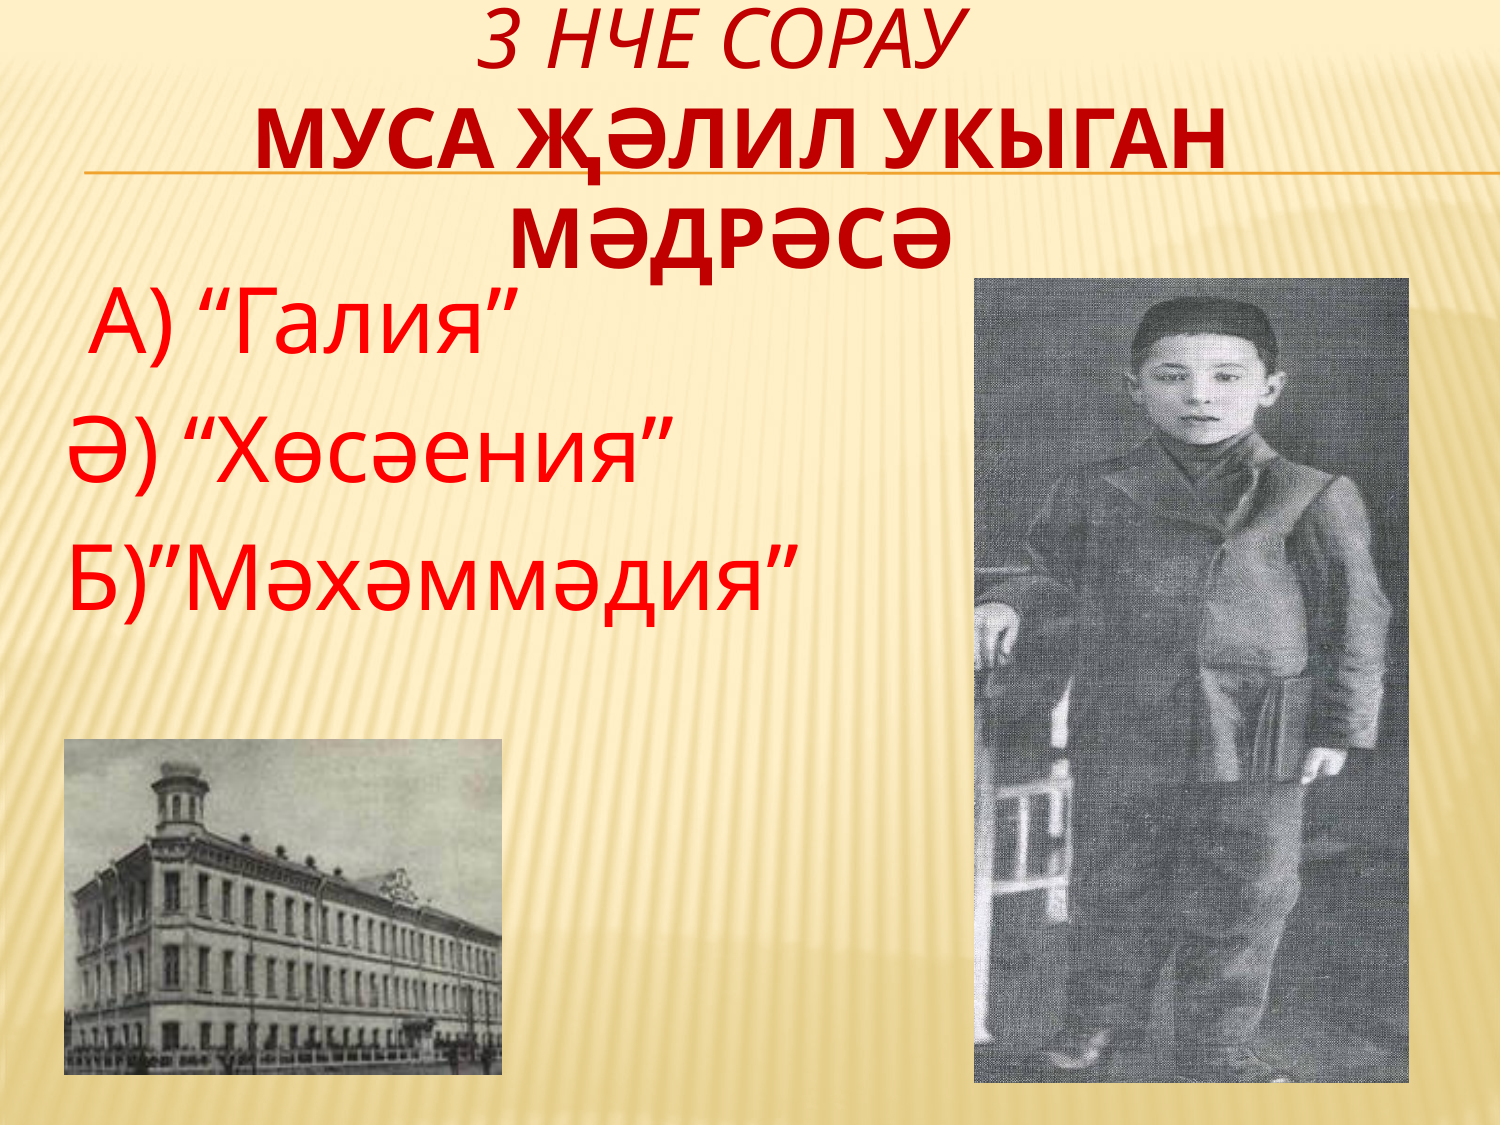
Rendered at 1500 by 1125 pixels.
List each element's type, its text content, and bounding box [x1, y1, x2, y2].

picture [64, 739, 503, 1076]
picture [974, 278, 1409, 1083]
list А) “Галия” Ә) “Хөсәения” Б)”Мәхәммәдия” [50, 254, 1475, 998]
title 3 нче сорау Муса Җәлил укыган мәдрәсә [29, 66, 1455, 204]
